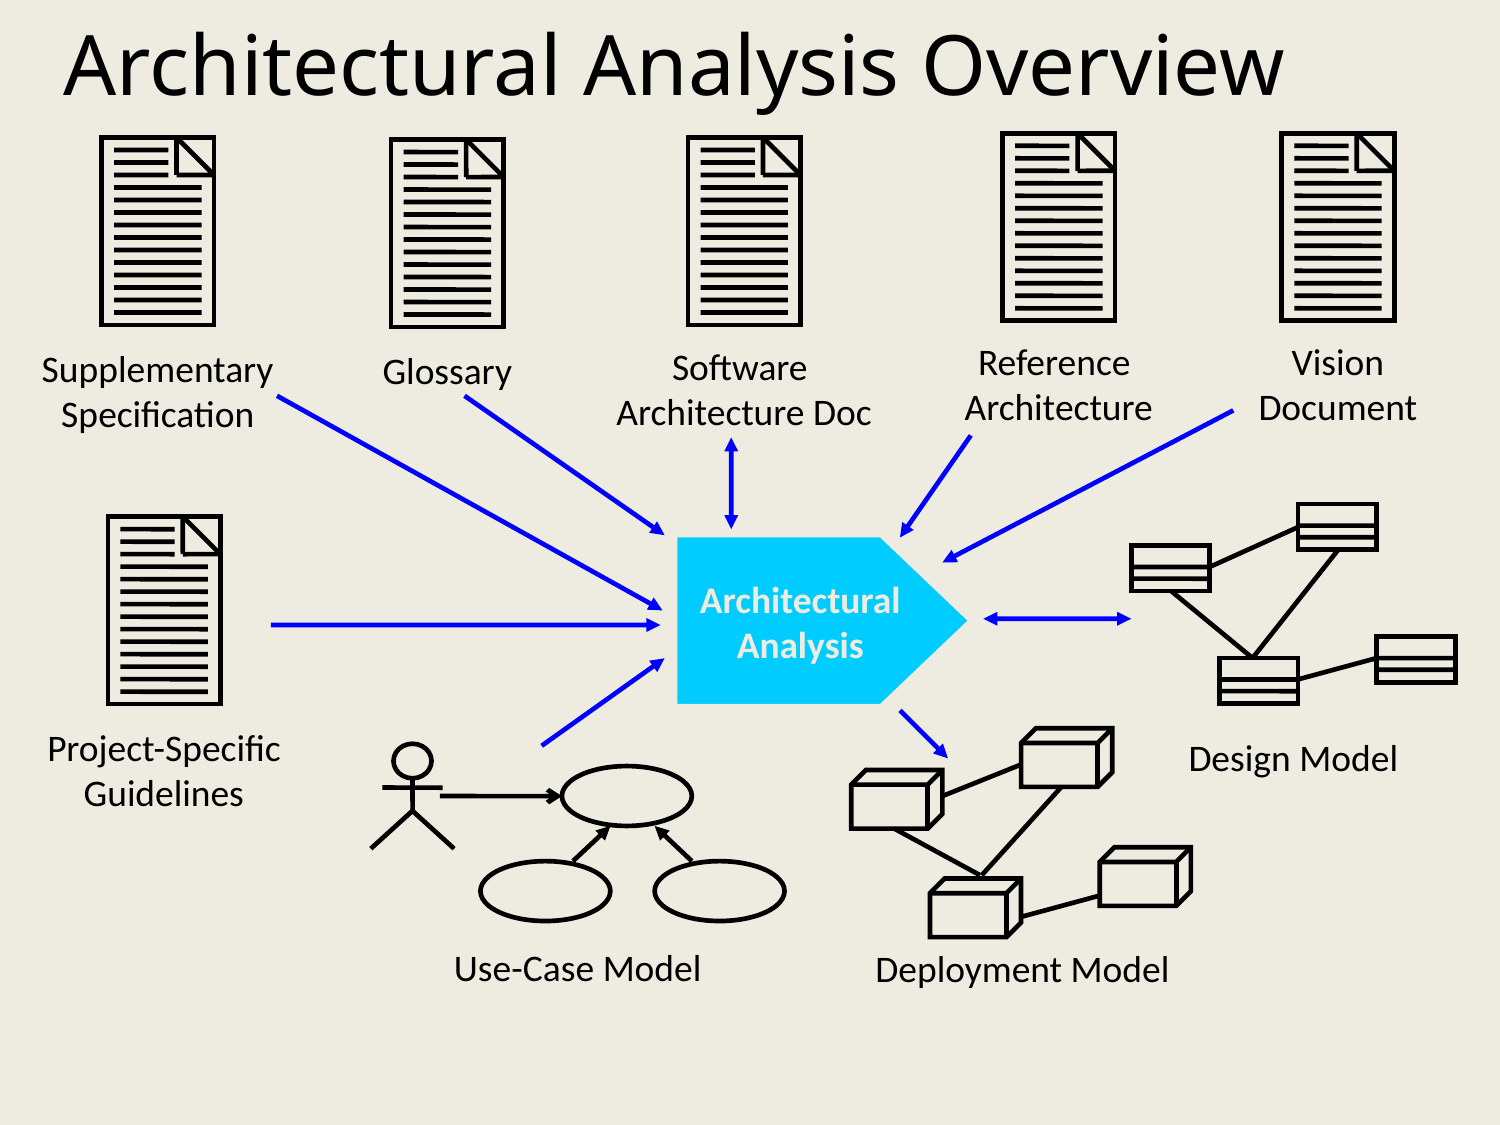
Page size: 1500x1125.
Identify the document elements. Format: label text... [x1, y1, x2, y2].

text_box [1099, 847, 1191, 906]
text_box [16, 137, 300, 443]
text_box [851, 770, 943, 829]
text_box Layer 5 [851, 770, 941, 784]
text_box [18, 516, 310, 823]
title Architectural Analysis Overview [0, 0, 1350, 125]
text_box [1021, 728, 1113, 787]
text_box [370, 743, 785, 998]
text_box Layer 3 [930, 879, 1020, 893]
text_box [928, 772, 942, 828]
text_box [358, 139, 537, 400]
text_box [1007, 880, 1021, 936]
text_box [1177, 850, 1190, 905]
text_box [1098, 730, 1112, 786]
text_box [313, 618, 661, 632]
text_box [481, 408, 665, 536]
text_box Deployment Model [860, 937, 1185, 997]
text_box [1237, 133, 1439, 437]
text_box [983, 612, 1125, 625]
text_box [943, 133, 1175, 437]
text_box Layer 2 [1100, 847, 1190, 861]
text_box [725, 449, 738, 530]
text_box [546, 658, 665, 742]
text_box Architectural Analysis [675, 535, 971, 707]
text_box [900, 445, 965, 538]
text_box Layer 4 [1022, 729, 1111, 742]
text_box [304, 410, 663, 611]
text_box [899, 710, 948, 759]
text_box [929, 878, 1022, 938]
text_box [942, 445, 1168, 563]
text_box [1130, 503, 1456, 788]
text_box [590, 137, 899, 441]
